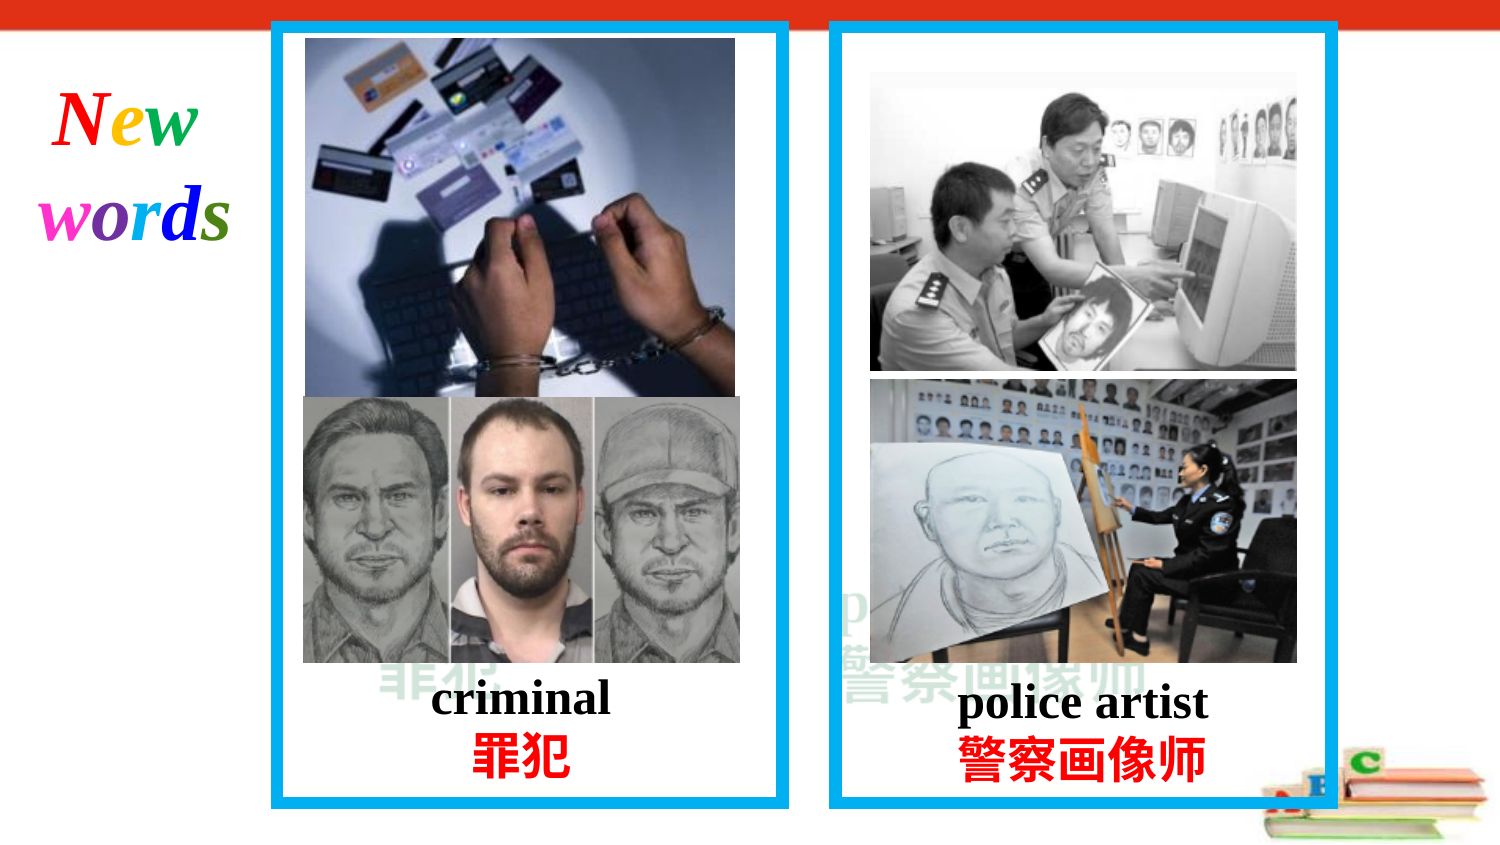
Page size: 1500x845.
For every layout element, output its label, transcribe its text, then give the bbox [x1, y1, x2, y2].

text_box criminal 罪犯 [415, 663, 627, 792]
text_box New words [23, 59, 247, 264]
text_box [835, 26, 1332, 804]
picture [0, 0, 1500, 844]
text_box [277, 26, 783, 804]
